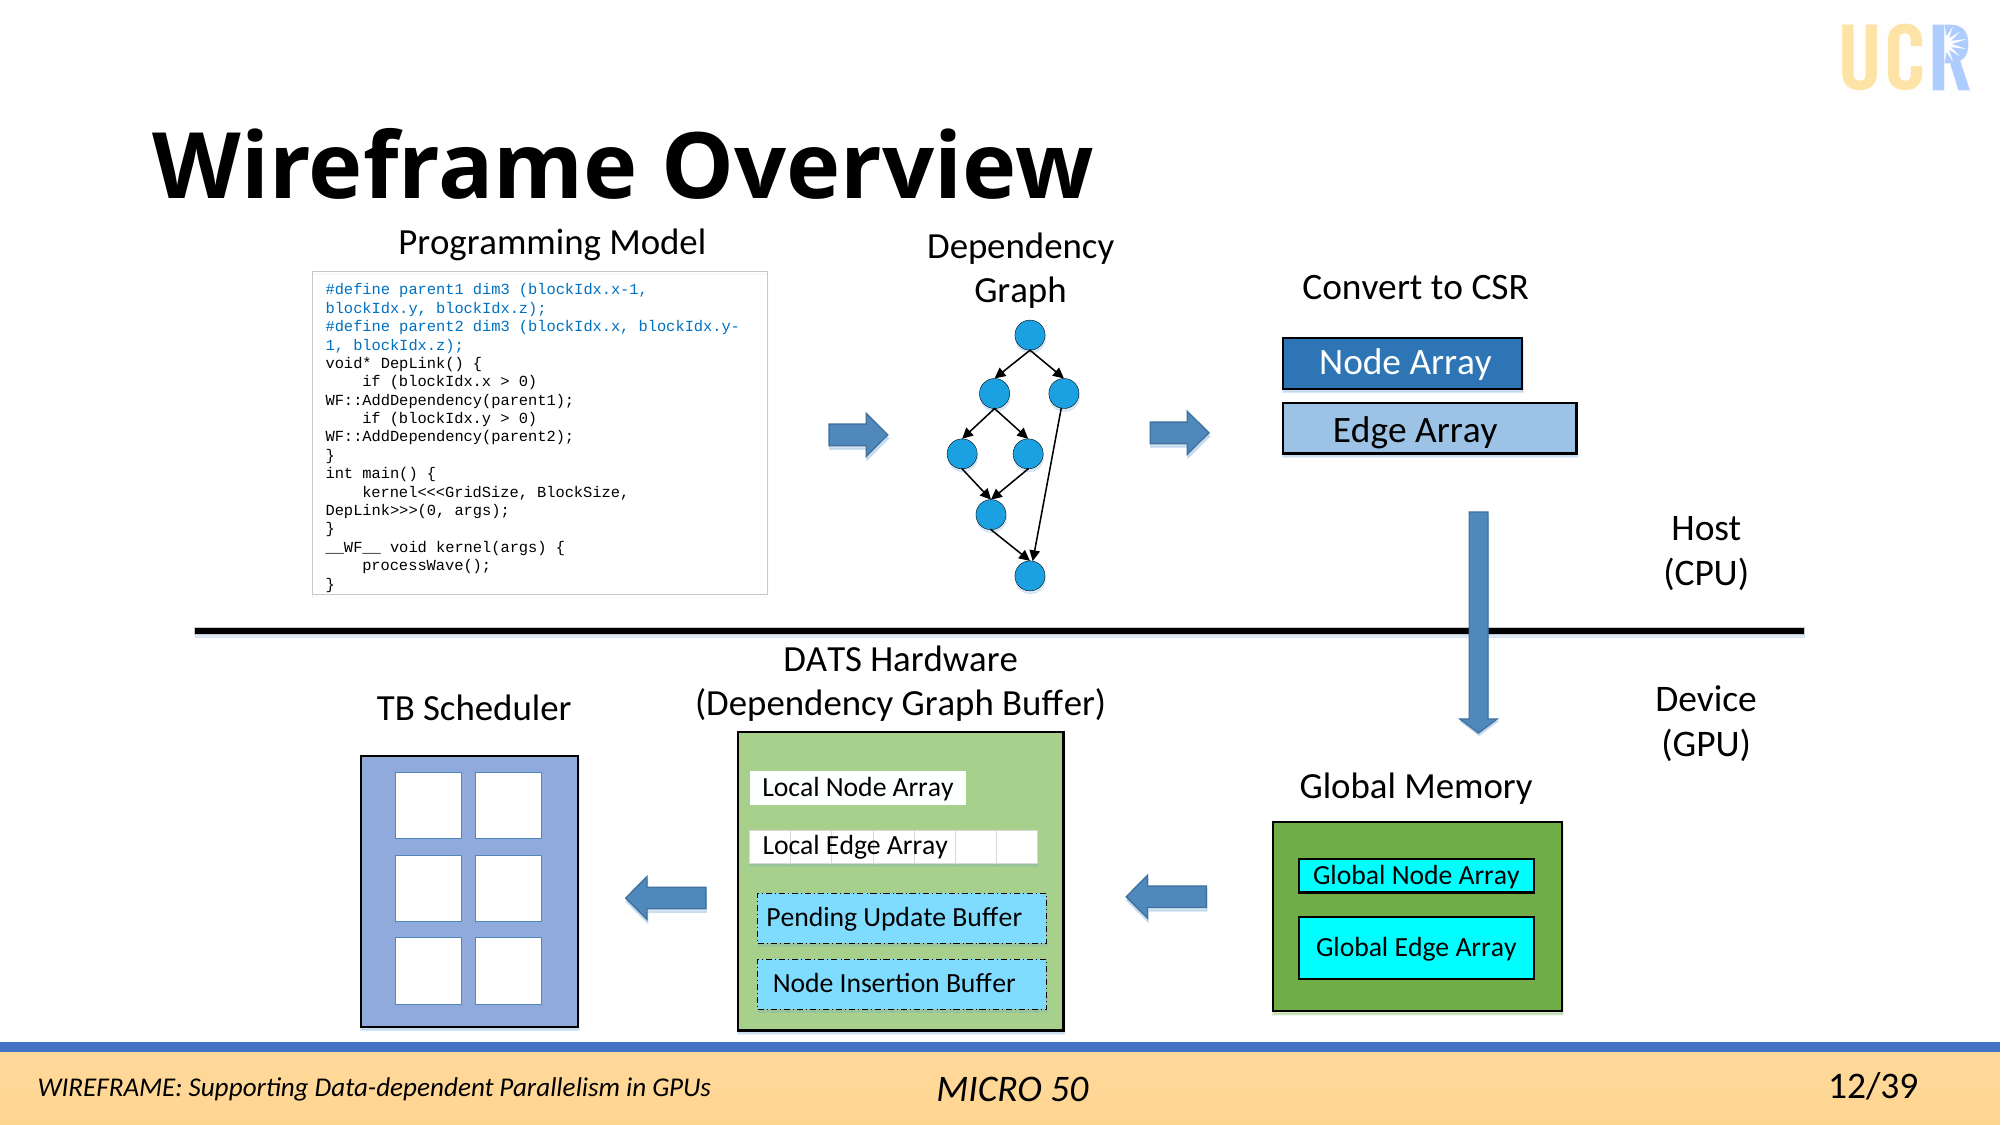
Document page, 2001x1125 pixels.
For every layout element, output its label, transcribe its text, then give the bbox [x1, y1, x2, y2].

picture [906, 212, 1218, 609]
picture [305, 208, 775, 604]
picture [185, 508, 1814, 1041]
text_box Device (GPU) [1624, 666, 1788, 772]
picture [1276, 252, 1585, 473]
text_box Host (CPU) [1624, 495, 1788, 601]
title Wireframe Overview [137, 59, 1863, 278]
picture [354, 674, 593, 1038]
picture [1265, 752, 1570, 1022]
picture [821, 408, 897, 469]
list Speedup across different graph sizes [1837, 18, 1975, 96]
